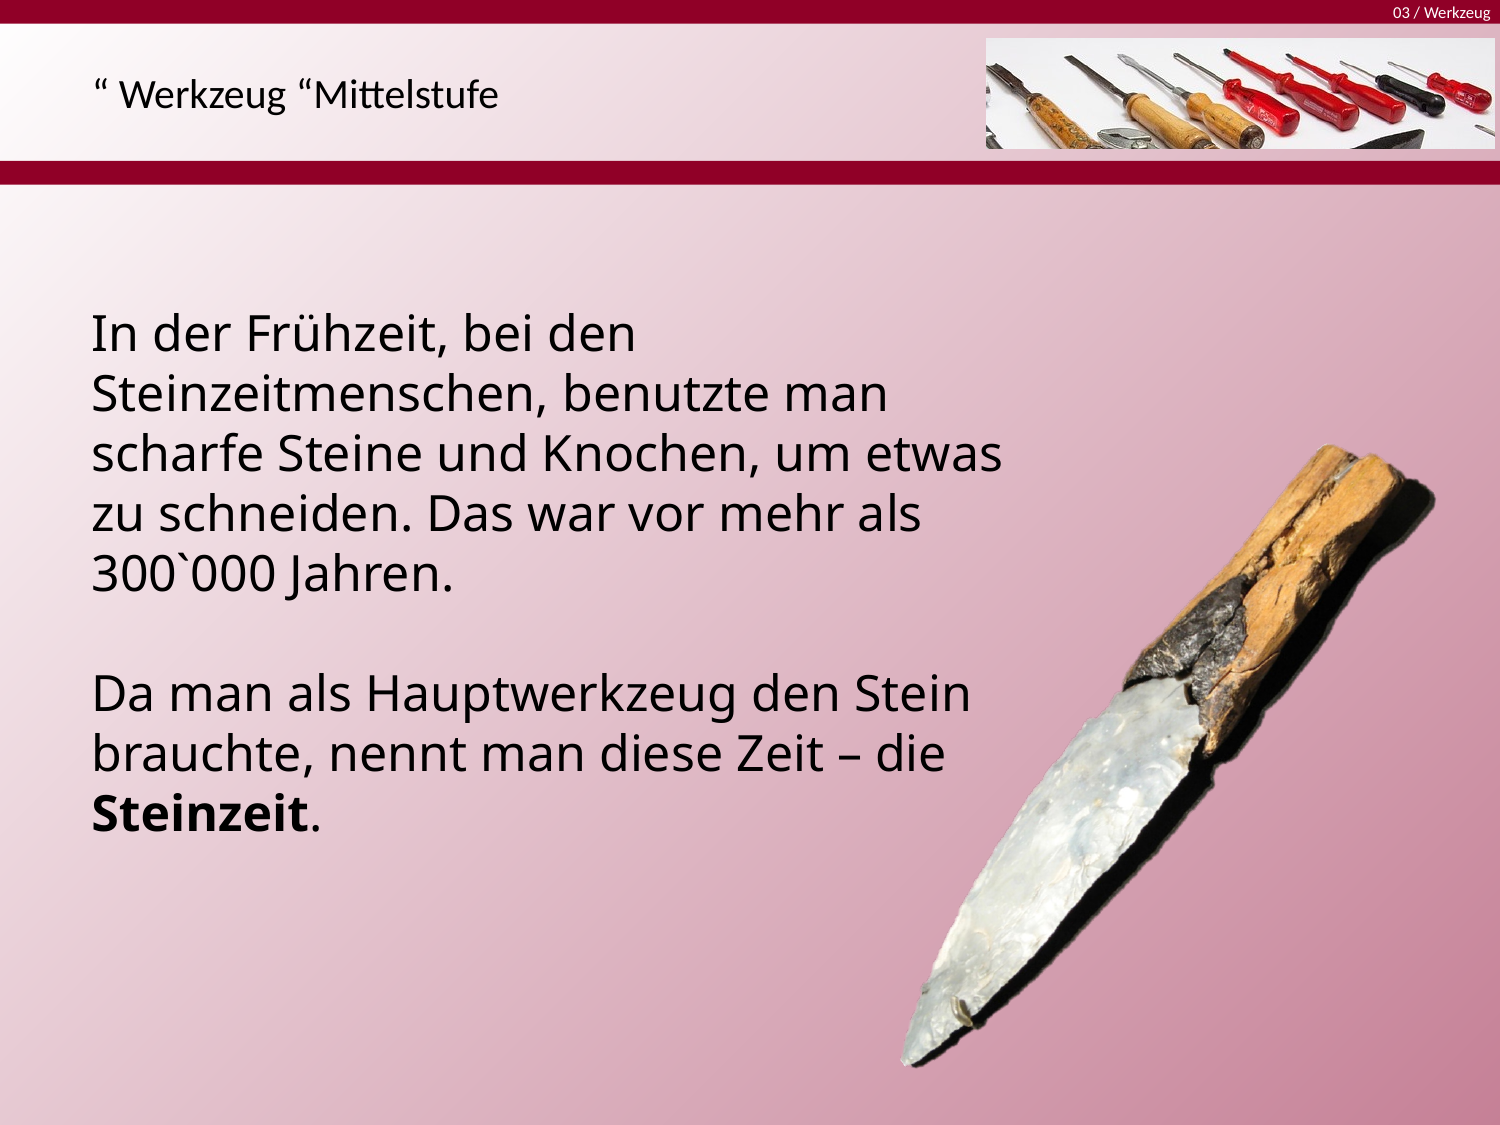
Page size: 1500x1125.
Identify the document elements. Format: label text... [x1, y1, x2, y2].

picture [986, 38, 1495, 149]
text_box In der Frühzeit, bei den Steinzeitmenschen, benutzte man scharfe Steine und Knochen, um etwas zu schneiden. Das war vor mehr als 300`000 Jahren. Da man als Hauptwerkzeug den Stein brauchte, nennt man diese Zeit – die Steinzeit. [76, 243, 1034, 849]
picture [749, 410, 1500, 1077]
